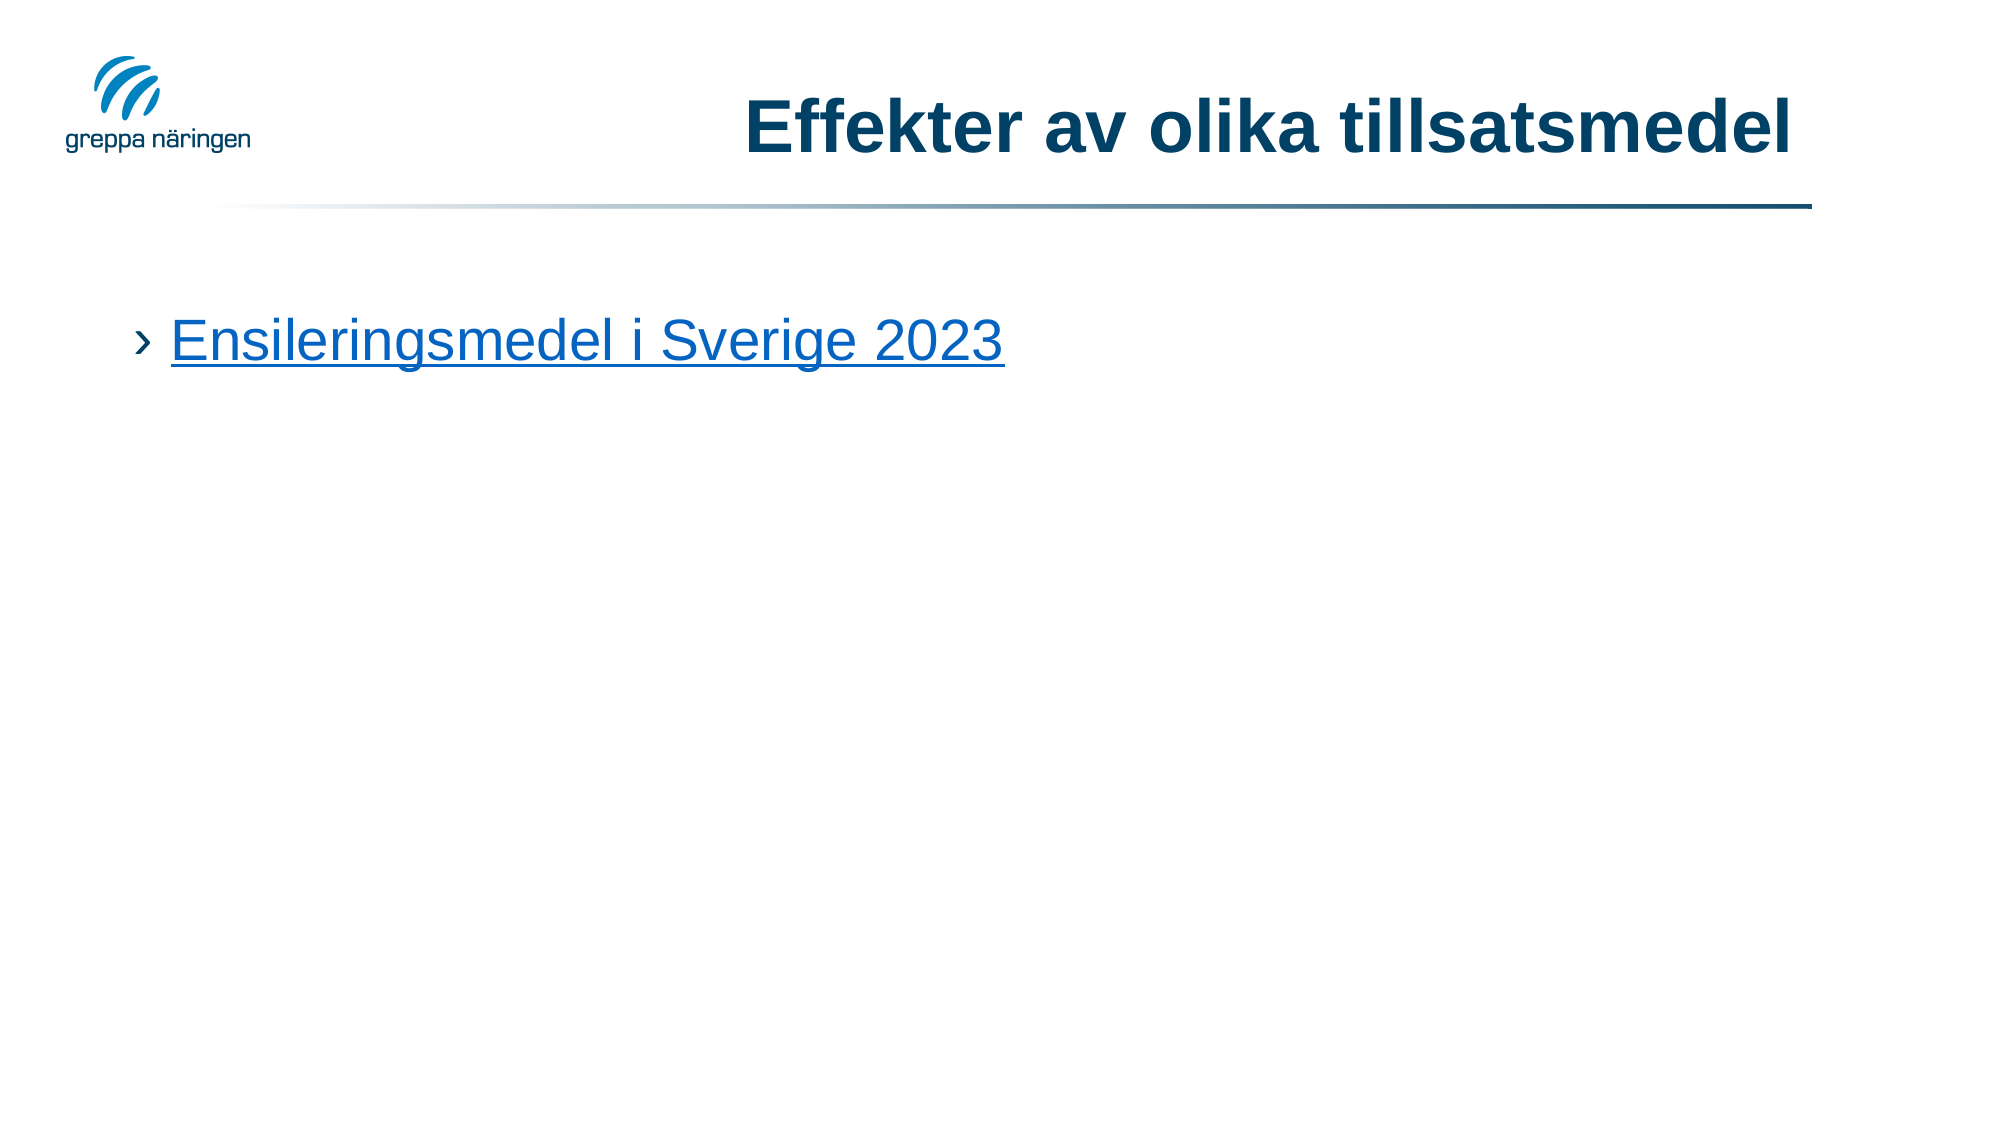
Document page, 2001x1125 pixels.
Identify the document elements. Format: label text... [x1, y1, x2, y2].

list Ensileringsmedel i Sverige 2023 [118, 302, 1882, 988]
picture [208, 204, 1812, 212]
picture [66, 56, 249, 153]
title Effekter av olika tillsatsmedel [249, 50, 1810, 207]
